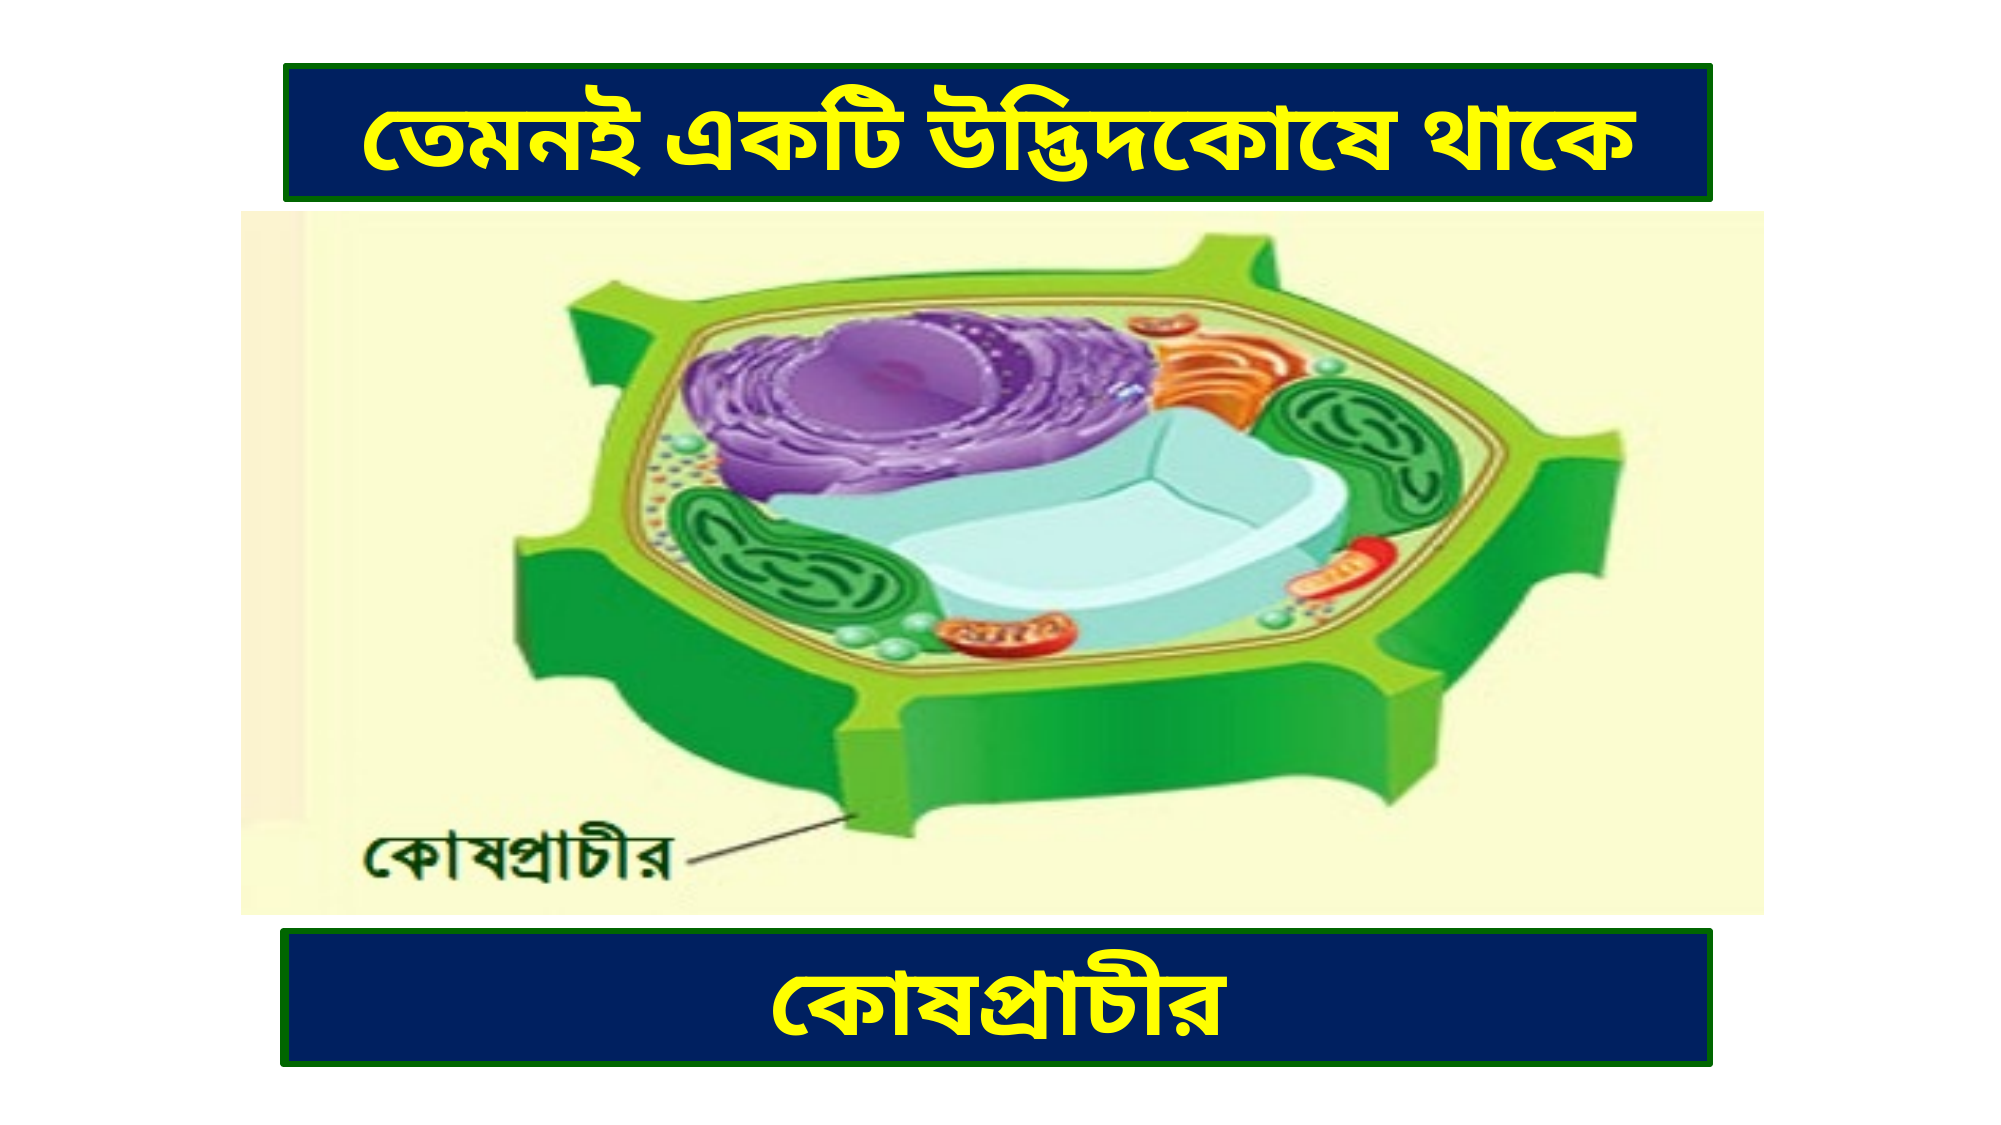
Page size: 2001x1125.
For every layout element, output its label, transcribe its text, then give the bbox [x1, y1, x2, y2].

text_box তেমনই একটি উদ্ভিদকোষে থাকে [286, 66, 1710, 199]
picture [240, 211, 1764, 915]
text_box কোষপ্রাচীর [285, 931, 1710, 1064]
